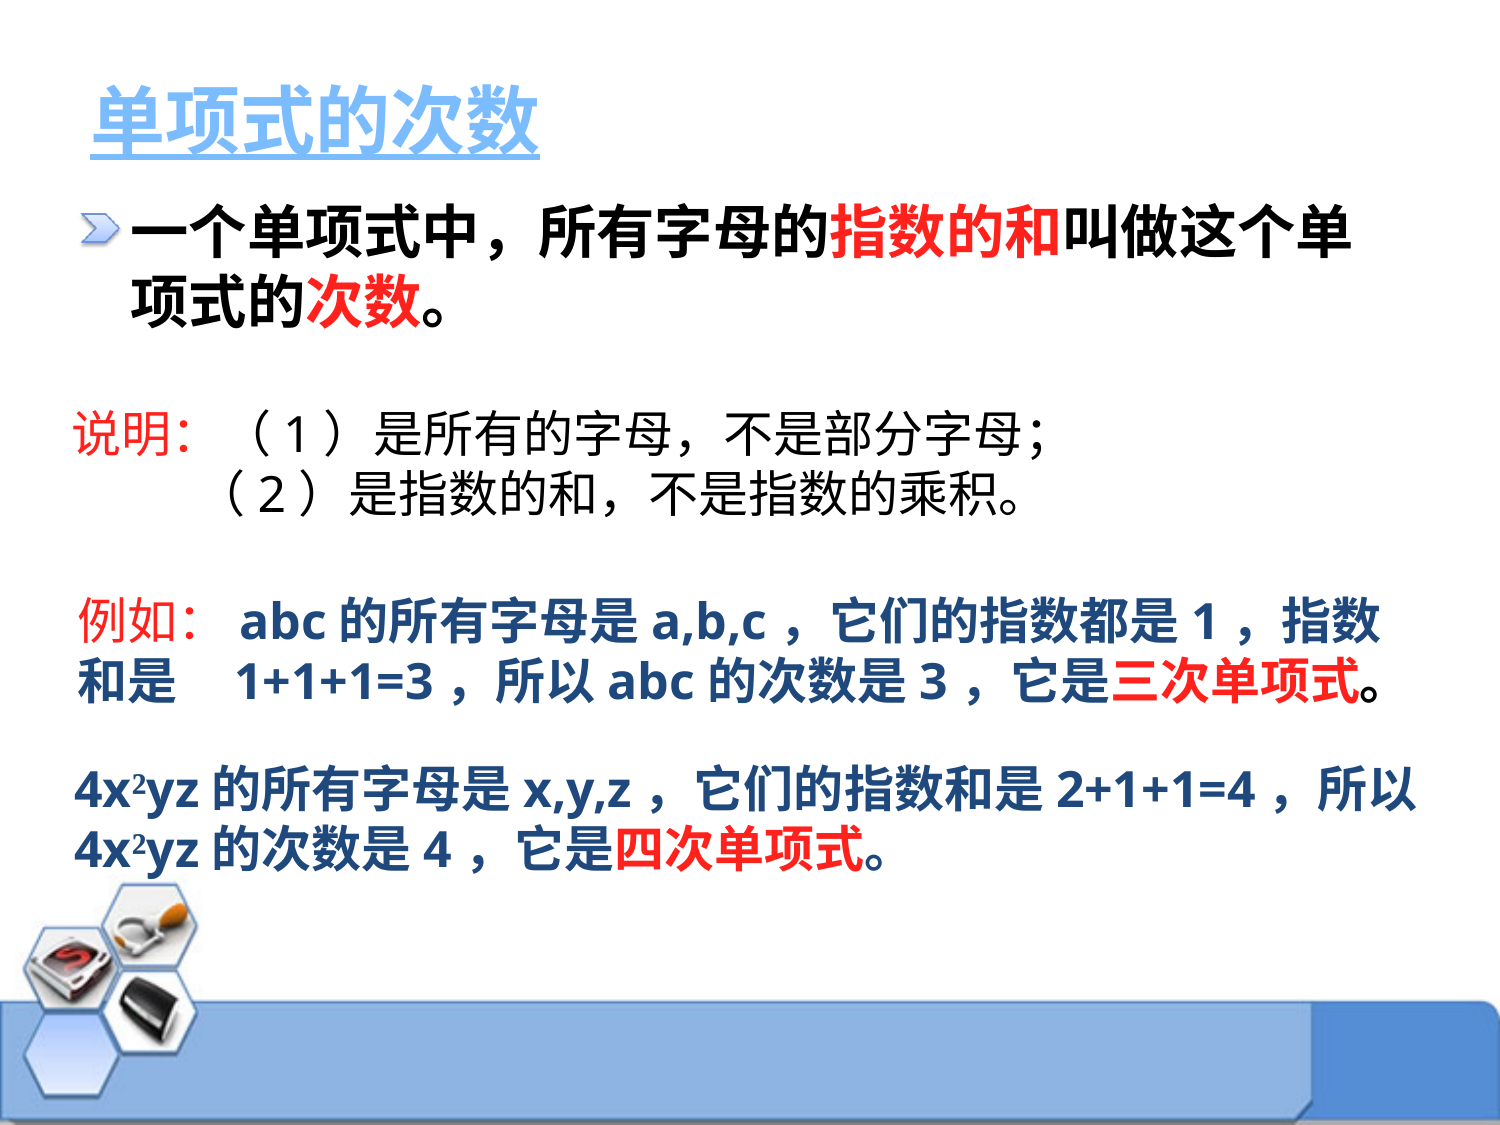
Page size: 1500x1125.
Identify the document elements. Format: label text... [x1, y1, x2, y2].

title 单项式的次数 [75, 25, 1425, 213]
text_box 说明：（1）是所有的字母，不是部分字母； （2）是指数的和，不是指数的乘积。 [56, 395, 1089, 530]
text_box 4x²yz的所有字母是x,y,z，它们的指数和是2+1+1=4，所以4x²yz的次数是4，它是四次单项式。 [59, 749, 1472, 885]
text_box 例如：abc的所有字母是a,b,c，它们的指数都是1，指数和是 1+1+1=3，所以abc的次数是3，它是三次单项式。 [62, 582, 1438, 718]
list 一个单项式中，所有字母的指数的和叫做这个单项式的次数。 [59, 187, 1410, 350]
picture [0, 0, 1500, 1125]
